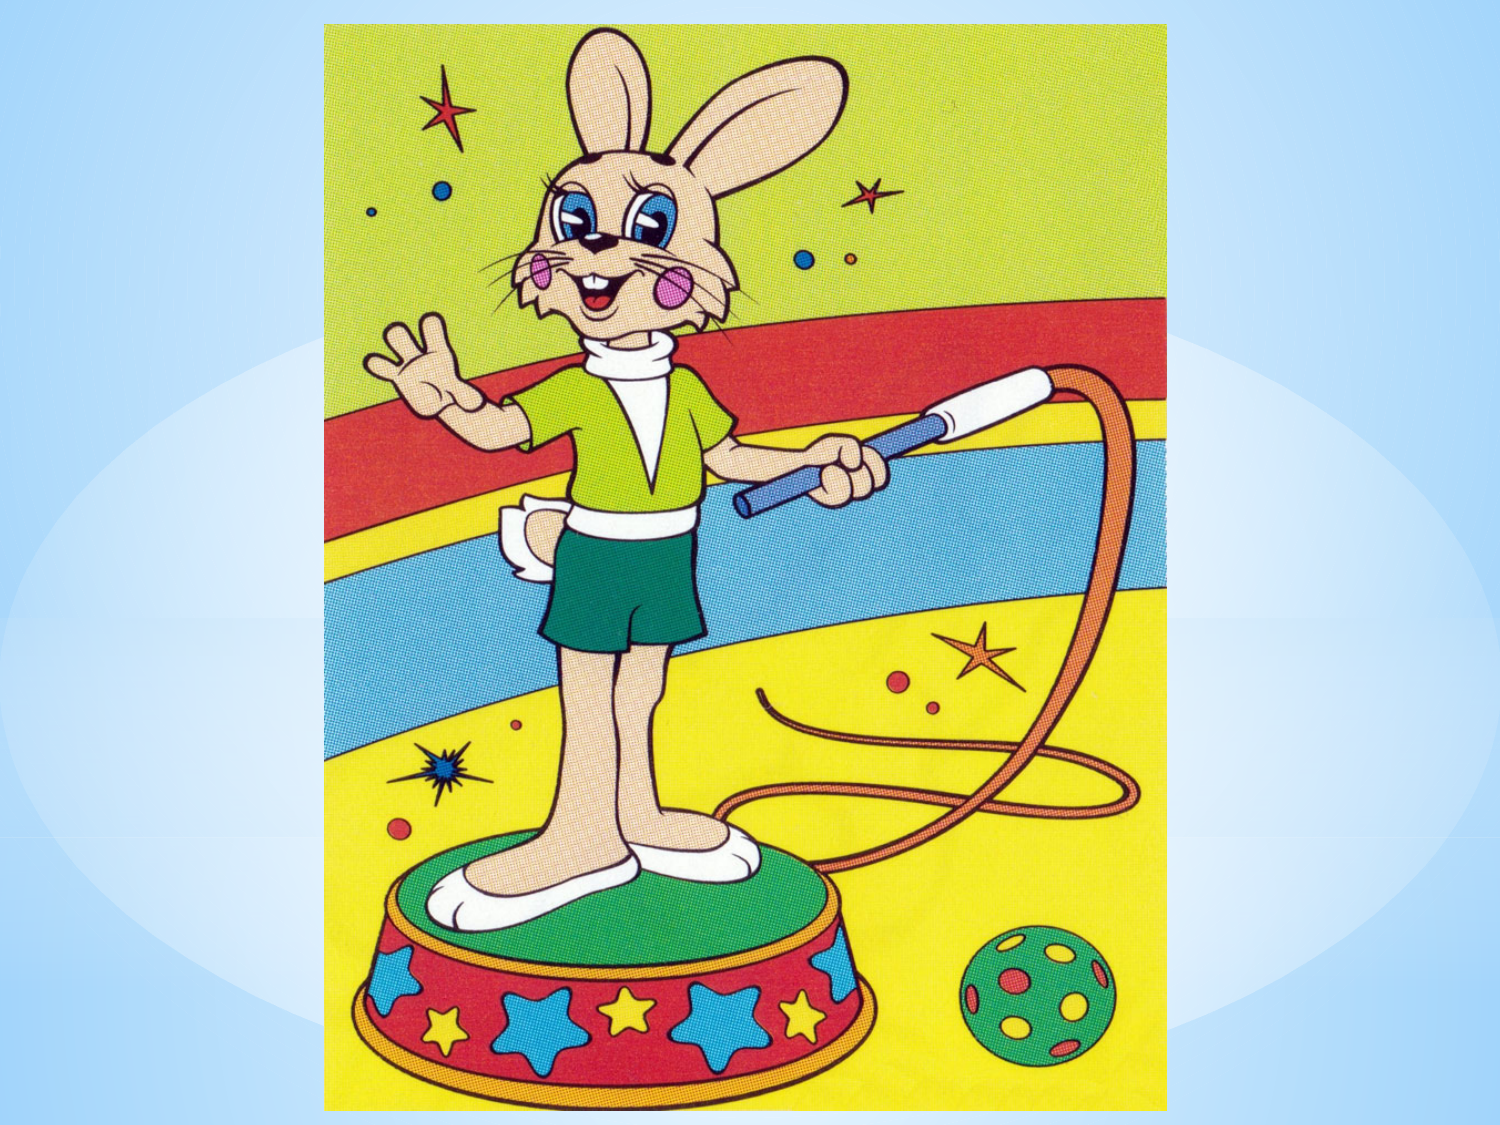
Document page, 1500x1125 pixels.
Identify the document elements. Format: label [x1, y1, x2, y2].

picture [324, 24, 1167, 1112]
